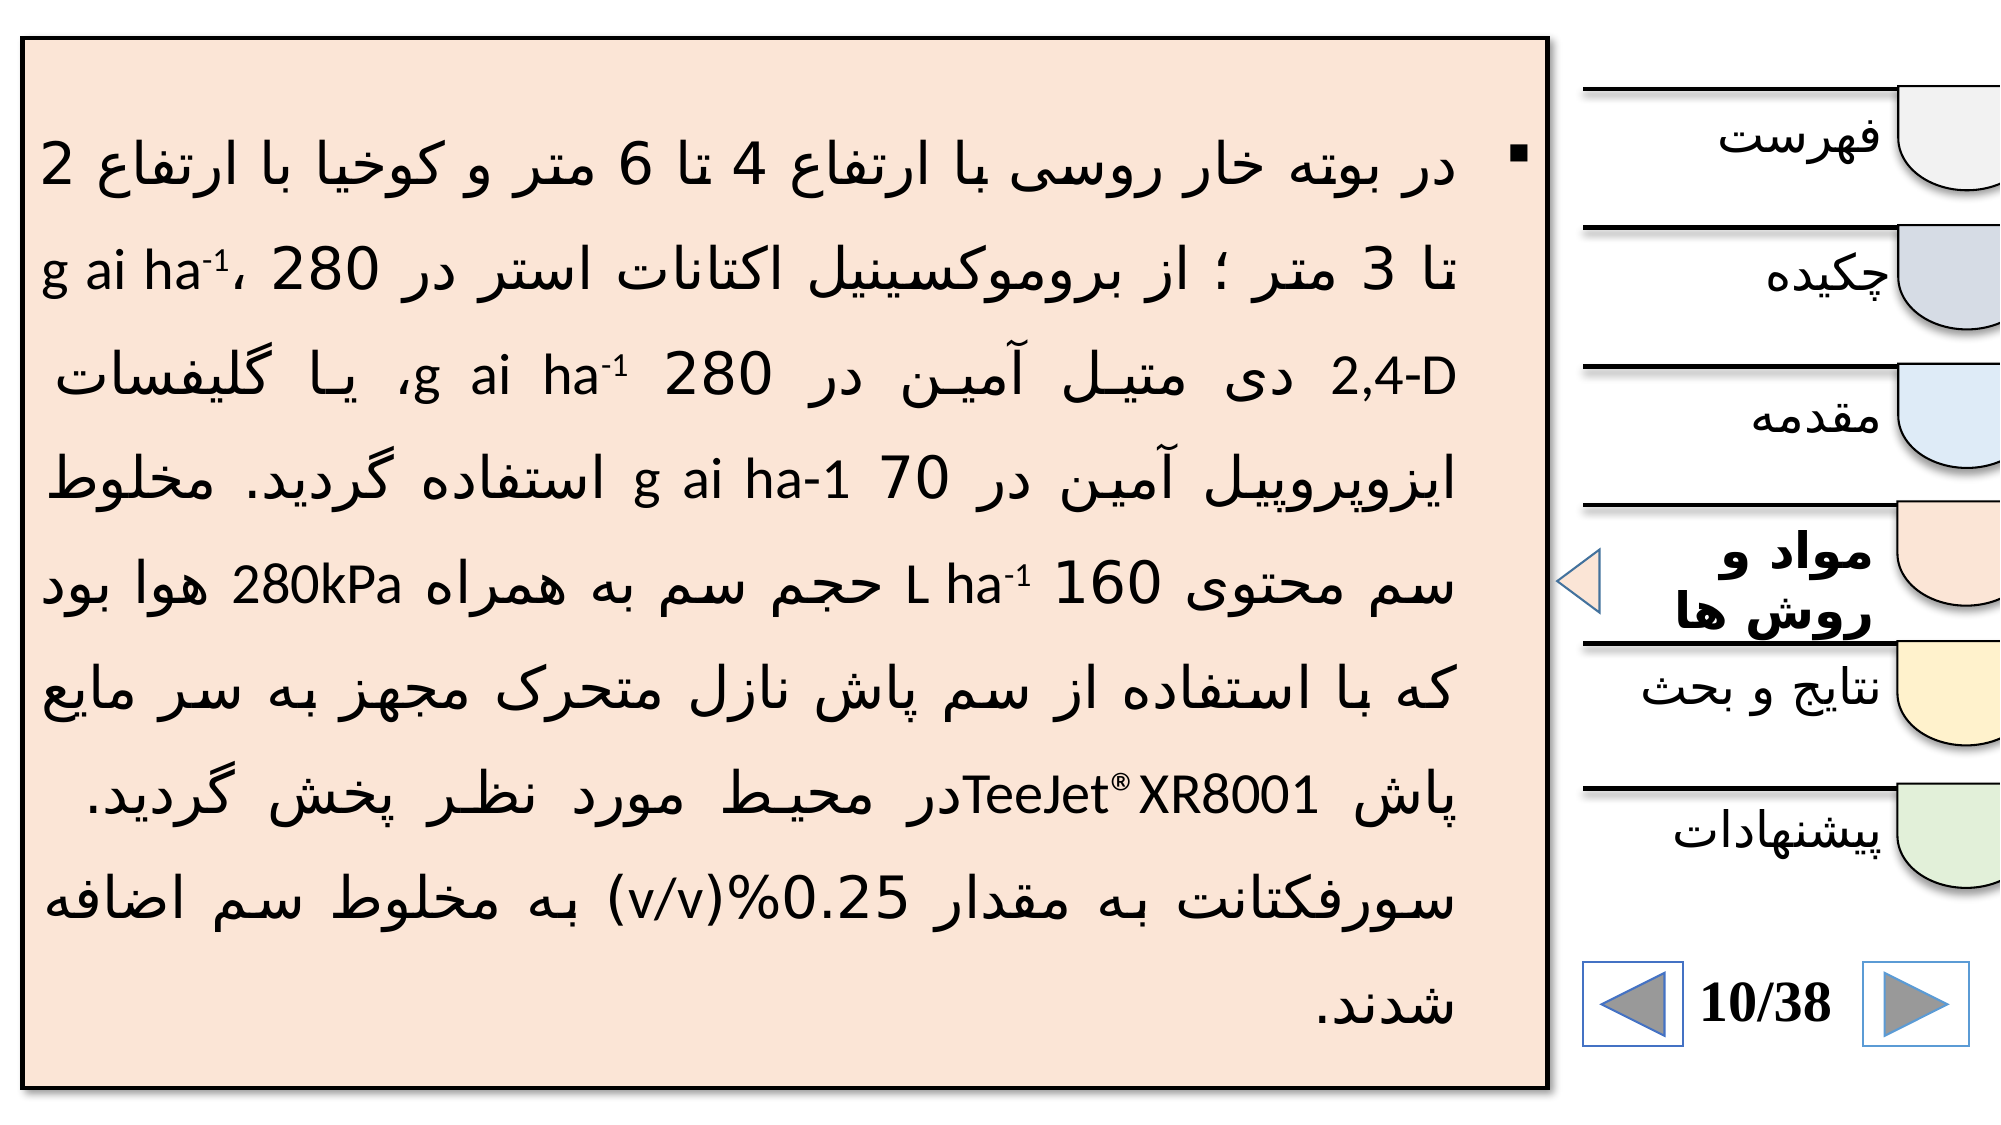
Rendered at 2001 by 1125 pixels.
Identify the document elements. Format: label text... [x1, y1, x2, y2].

text_box [1898, 789, 2000, 889]
text_box [1862, 961, 1970, 1047]
text_box [1896, 644, 2000, 747]
text_box [1555, 547, 1601, 615]
text_box پیشنهادات [1593, 789, 1898, 865]
text_box مواد و روش ها [1593, 511, 1889, 641]
text_box [1896, 782, 2000, 788]
text_box [1897, 228, 2000, 331]
text_box [1897, 90, 2000, 192]
text_box نتایج و بحث [1565, 647, 1898, 723]
text_box فهرست [1639, 95, 1898, 170]
text_box [1897, 362, 2000, 366]
text_box [1896, 506, 2000, 607]
text_box 10/38 [1683, 955, 1849, 1041]
text_box [1897, 367, 2000, 469]
text_box در بوته خار روسی با ارتفاع 4 تا 6 متر و کوخیا با ارتفاع 2 تا 3 متر ؛ از بروموکسینیل اکتانات استر در 280 g ai ha-1، 2,4-D دی متیل آمین در 280 g ai ha-1، یا گلیفسات ایزوپروپیل آمین در 70 g ai ha-1 استفاده گردید. مخلوط سم محتوی 160 L ha-1 حجم سم به همراه 280kPa هوا بود که با استفاده از سم پاش نازل متحرک مجهز به سر مایع پاش TeeJet®XR8001در محیط مورد نظر پخش گردید. سورفکتانت به مقدار 0.25%(v/v) به مخلوط سم اضافه شدند. [22, 37, 1548, 1089]
text_box [1582, 961, 1684, 1047]
text_box [1896, 500, 2000, 505]
text_box مقدمه [1607, 375, 1898, 451]
text_box چکیده [1575, 233, 1906, 309]
